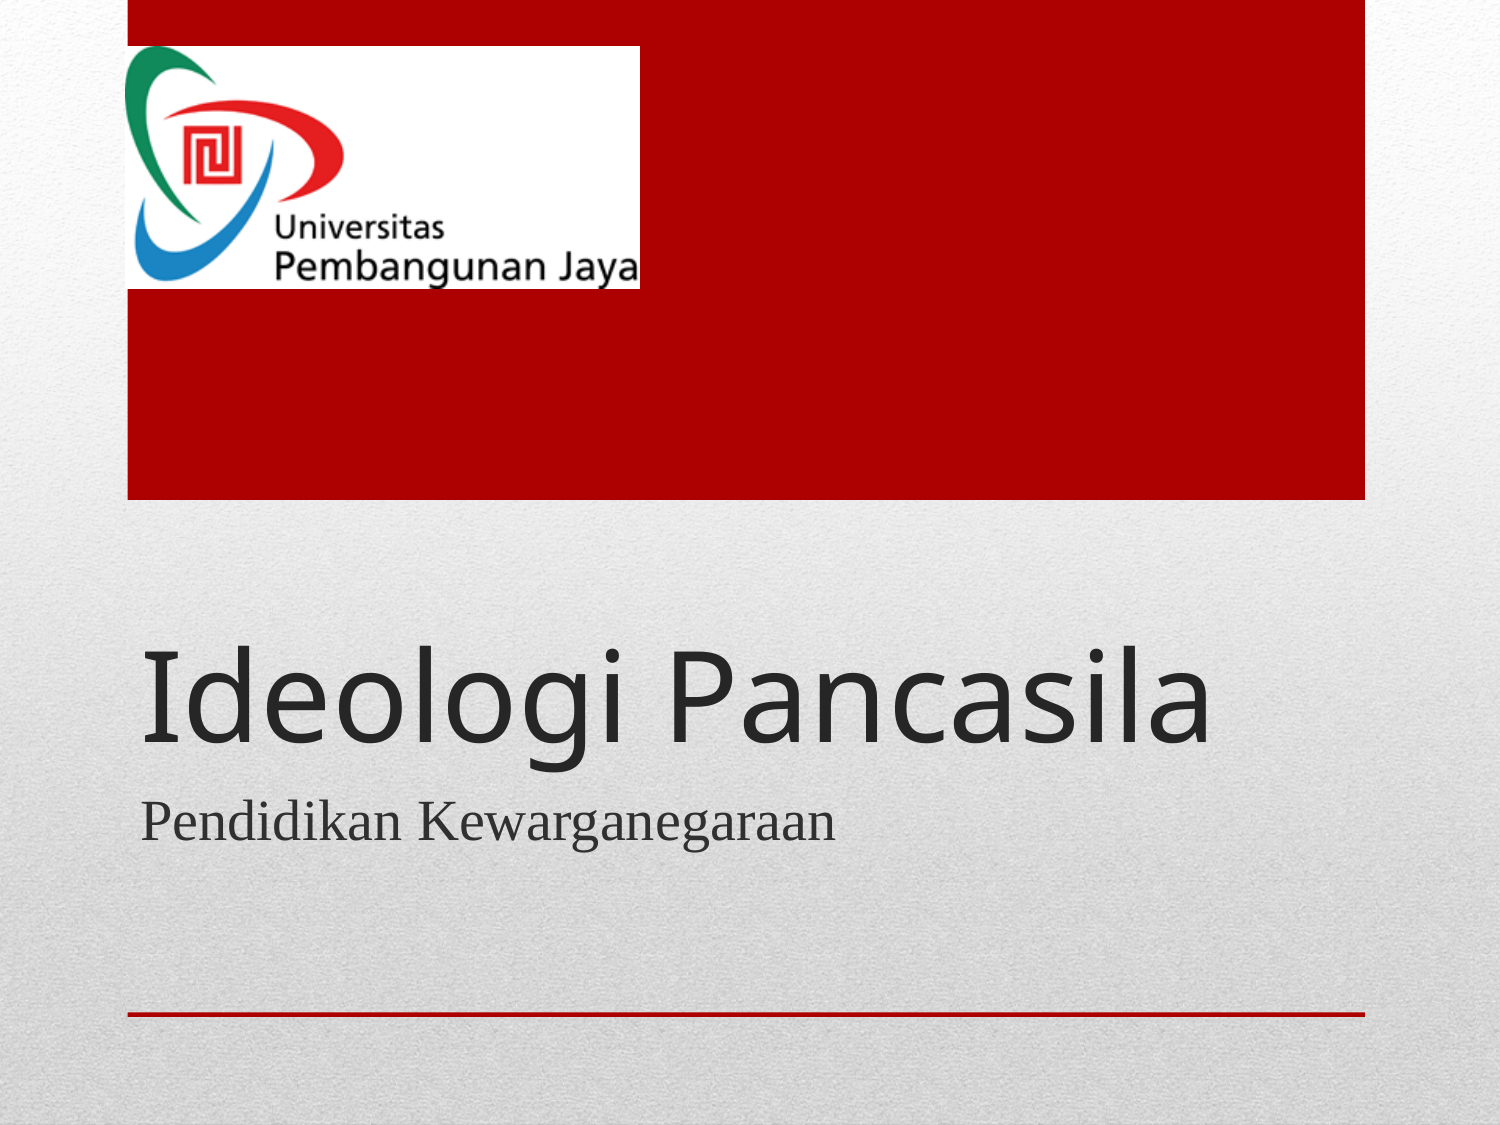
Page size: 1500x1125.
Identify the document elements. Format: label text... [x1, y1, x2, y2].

title Ideologi Pancasila [125, 525, 1363, 775]
picture [124, 45, 640, 290]
subtitle Pendidikan Kewarganegaraan [125, 774, 1250, 938]
